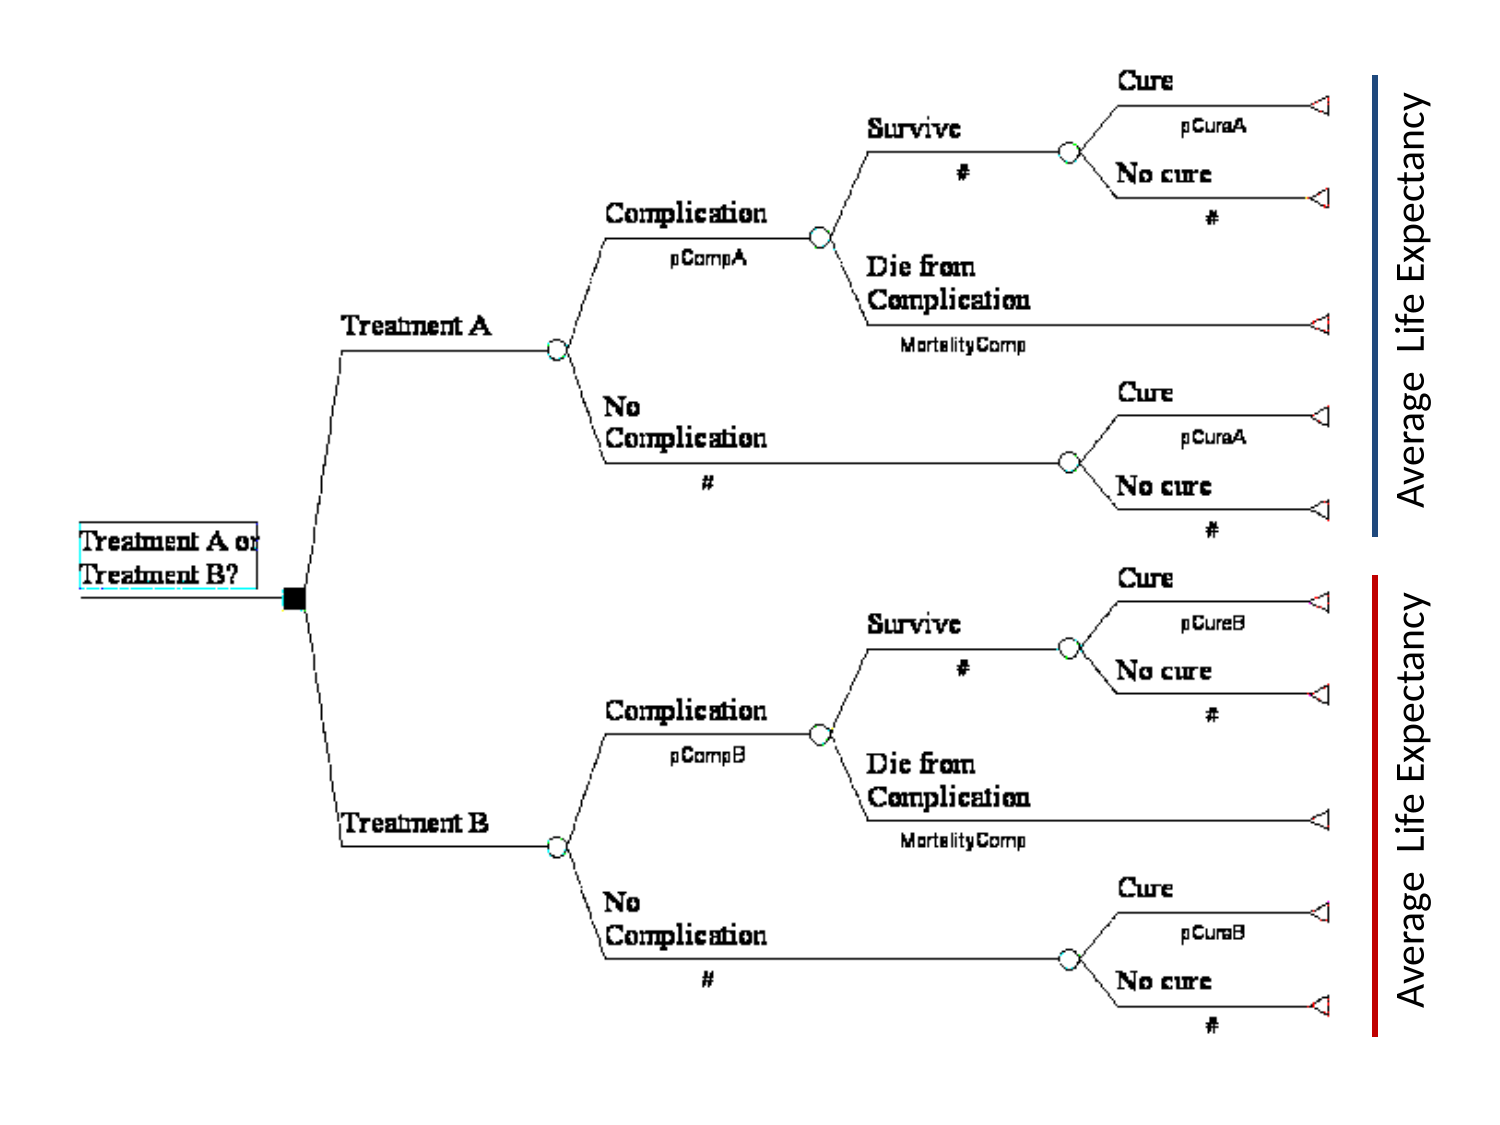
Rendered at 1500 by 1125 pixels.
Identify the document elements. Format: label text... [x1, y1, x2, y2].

picture [37, 49, 1376, 1075]
text_box Average Life Expectancy [1380, 89, 1456, 524]
text_box Average Life Expectancy [1380, 589, 1456, 1024]
